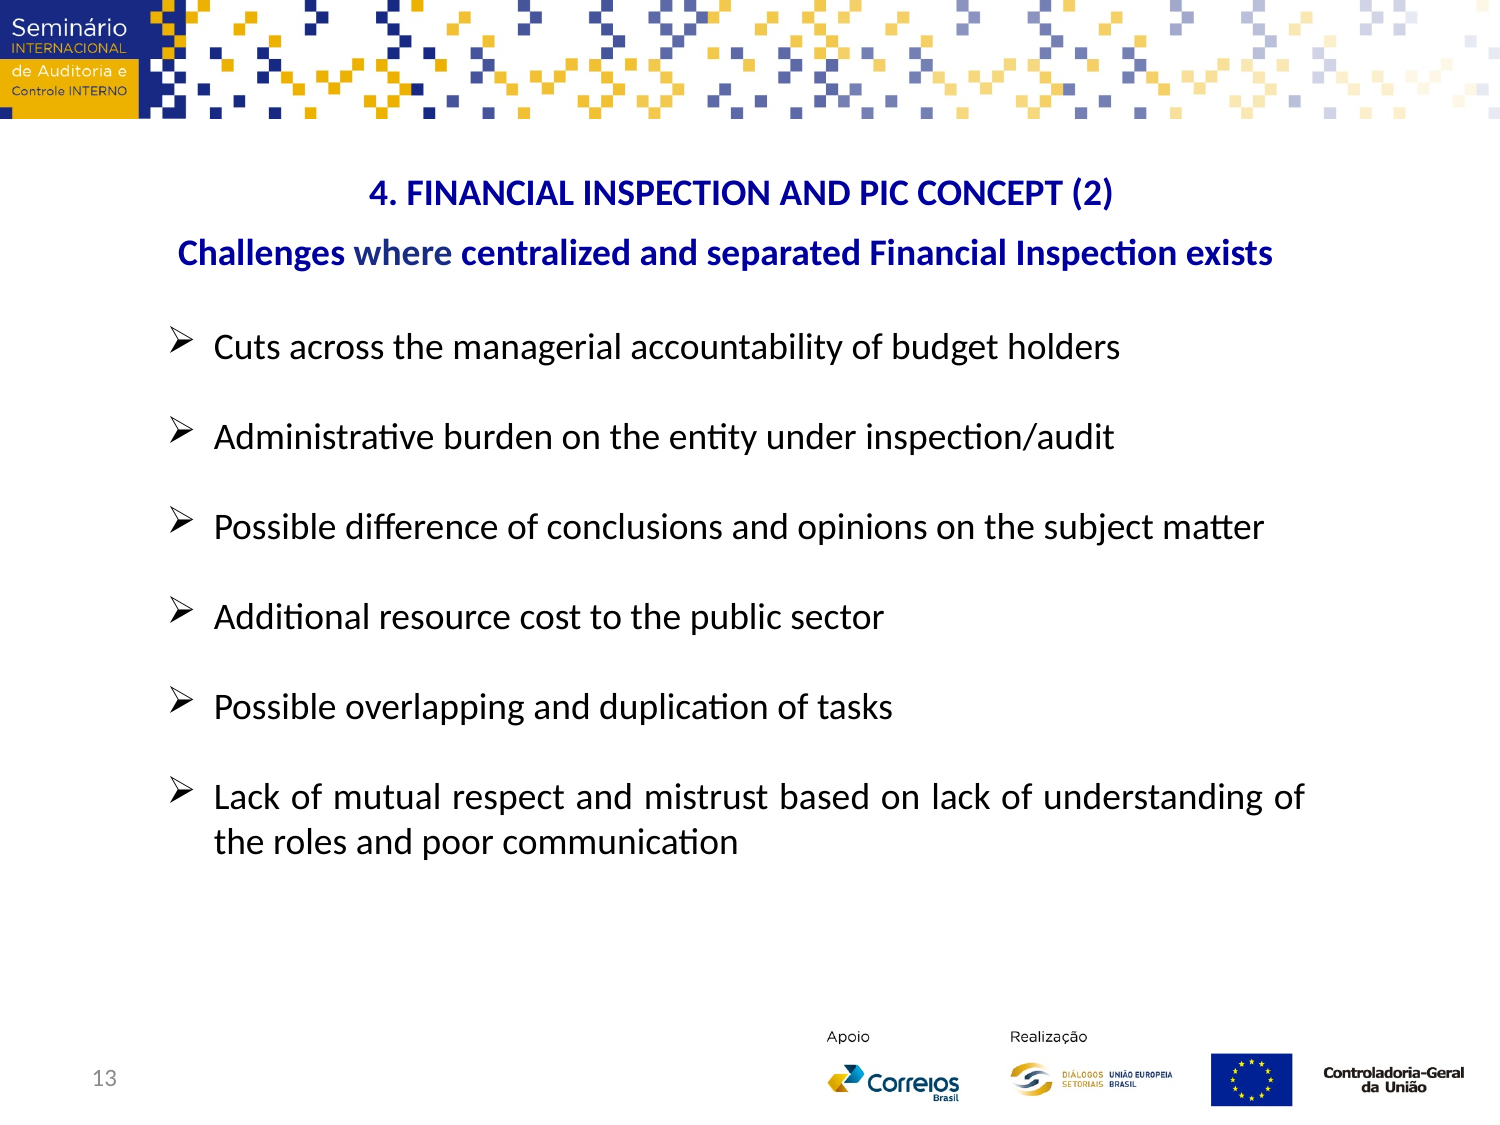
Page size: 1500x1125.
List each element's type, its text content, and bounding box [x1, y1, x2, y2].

text_box 4. FINANCIAL INSPECTION AND PIC CONCEPT (2) Challenges where centralized and separated Financial Inspection exists [163, 160, 1321, 281]
text_box Cuts across the managerial accountability of budget holders Administrative burden on the entity under inspection/audit Possible difference of conclusions and opinions on the subject matter Additional resource cost to the public sector Possible overlapping and duplication of tasks Lack of mutual respect and mistrust based on lack of understanding of the roles and poor communication [152, 314, 1322, 915]
picture [808, 1009, 1495, 1125]
picture [0, 0, 1500, 119]
slide_number 13 [76, 1046, 427, 1107]
